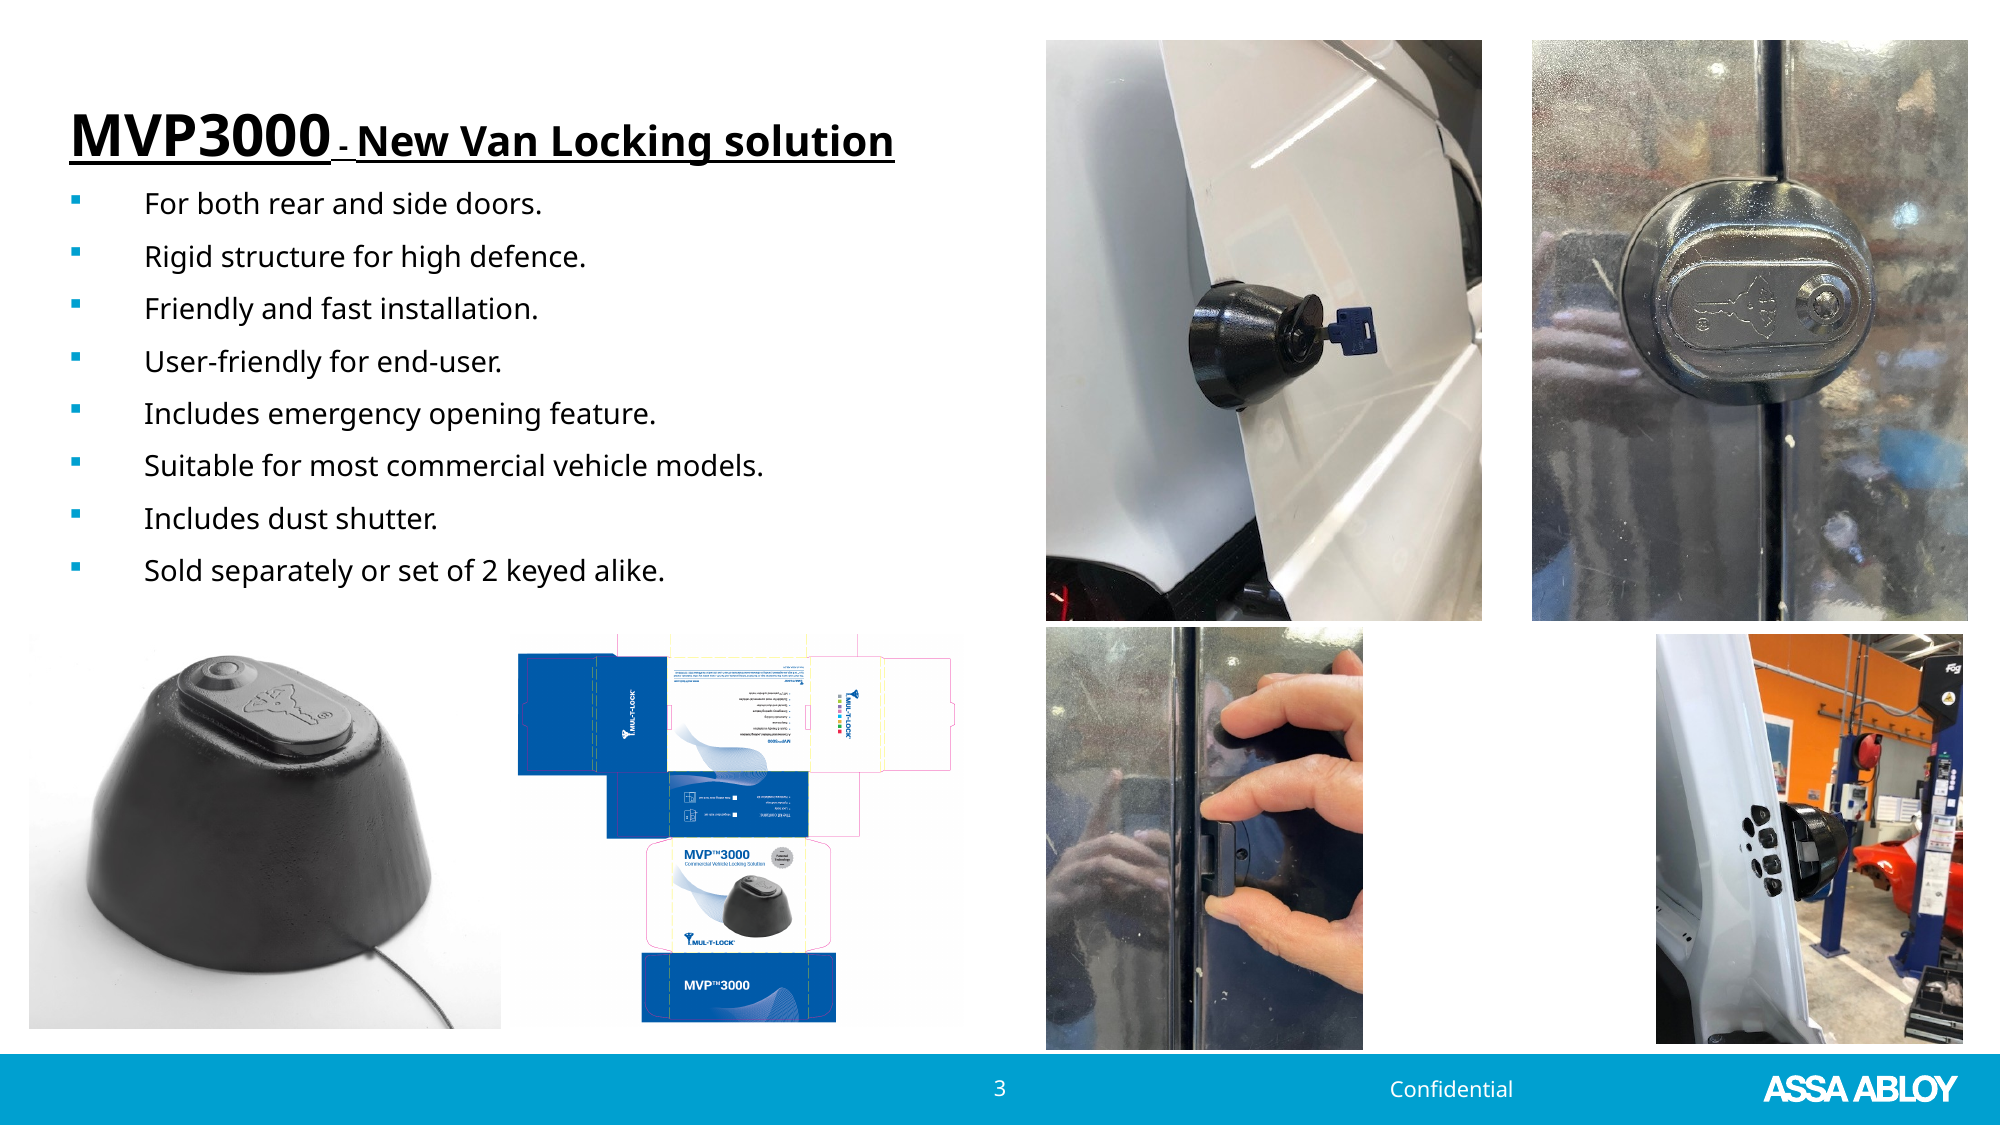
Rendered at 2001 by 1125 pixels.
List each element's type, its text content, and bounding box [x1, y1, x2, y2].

picture [29, 634, 501, 1029]
picture [1046, 627, 1363, 1050]
slide_number 3 [958, 1059, 1042, 1119]
picture [1046, 40, 1482, 621]
picture [1532, 40, 1968, 621]
picture [1656, 634, 1963, 1044]
picture [510, 634, 964, 1027]
text_box MVP3000 - New Van Locking solution For both rear and side doors. Rigid structure for high defence. Friendly and fast installation. User-friendly for end-user. Includes emergency opening feature. Suitable for most commercial vehicle models. Includes dust shutter. Sold separately or set of 2 keyed alike. [39, 90, 1070, 712]
